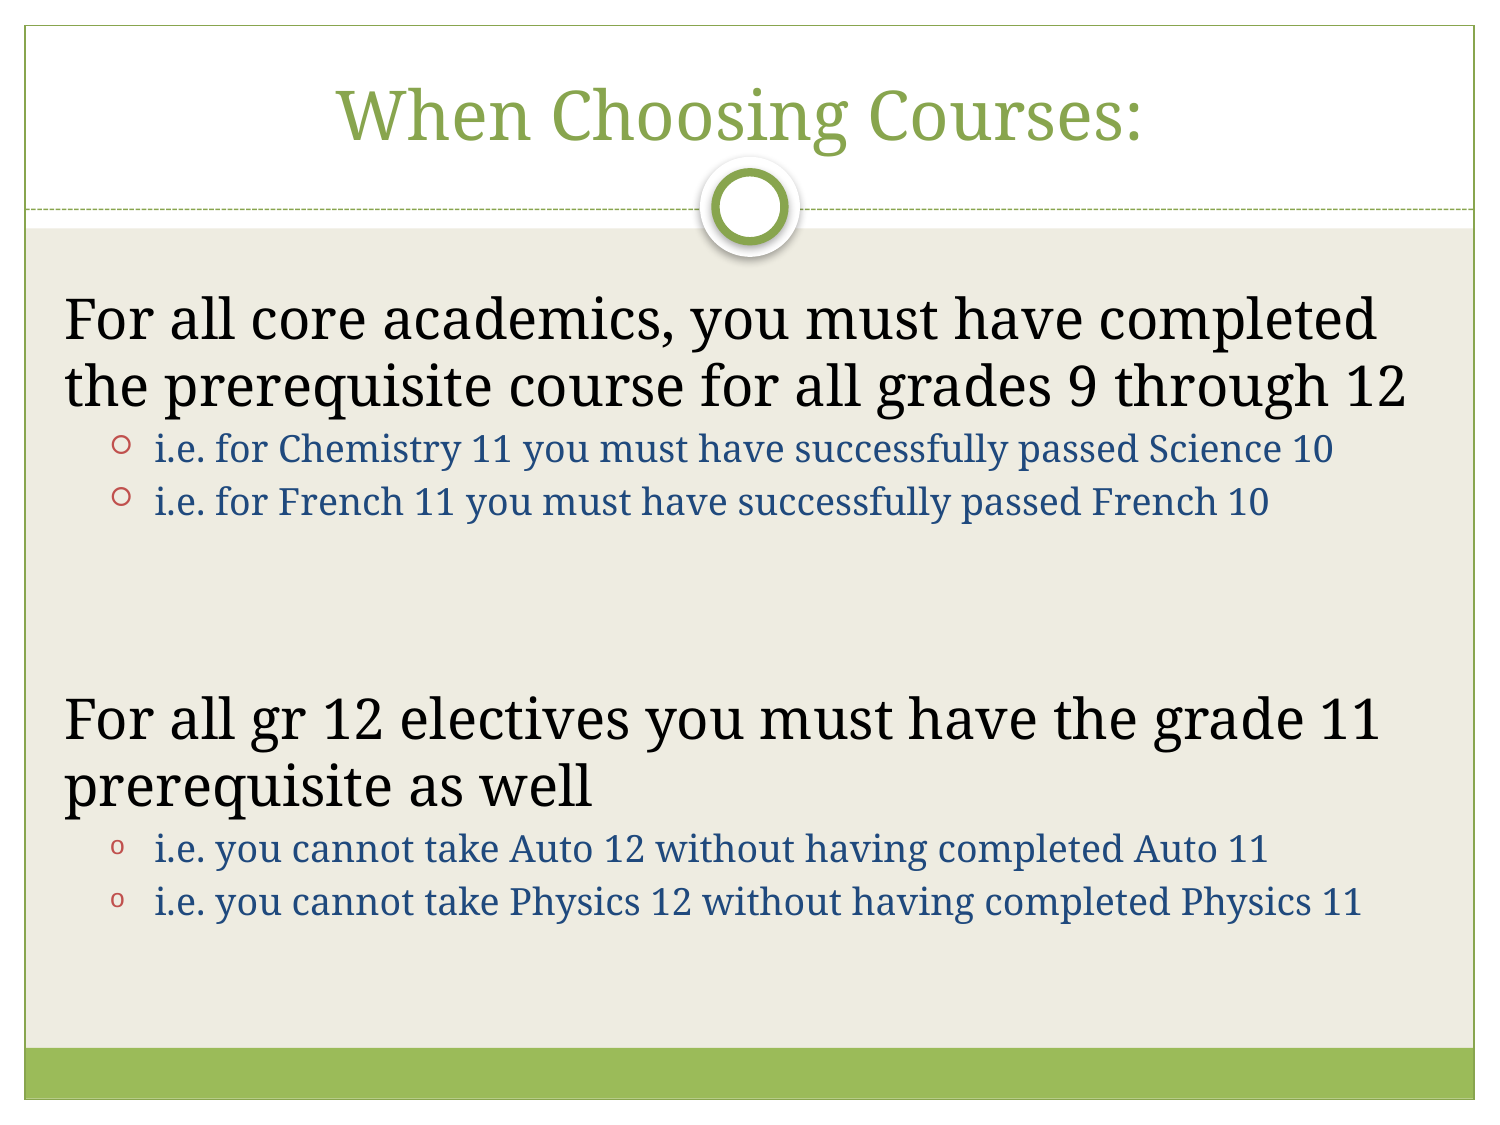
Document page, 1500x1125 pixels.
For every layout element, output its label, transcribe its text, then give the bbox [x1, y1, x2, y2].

list For all core academics, you must have completed the prerequisite course for all grades 9 through 12 i.e. for Chemistry 11 you must have successfully passed Science 10 i.e. for French 11 you must have successfully passed French 10 For all gr 12 electives you must have the grade 11 prerequisite as well i.e. you cannot take Auto 12 without having completed Auto 11 i.e. you cannot take Physics 12 without having completed Physics 11 [49, 275, 1445, 1088]
title When Choosing Courses: [49, 37, 1450, 162]
